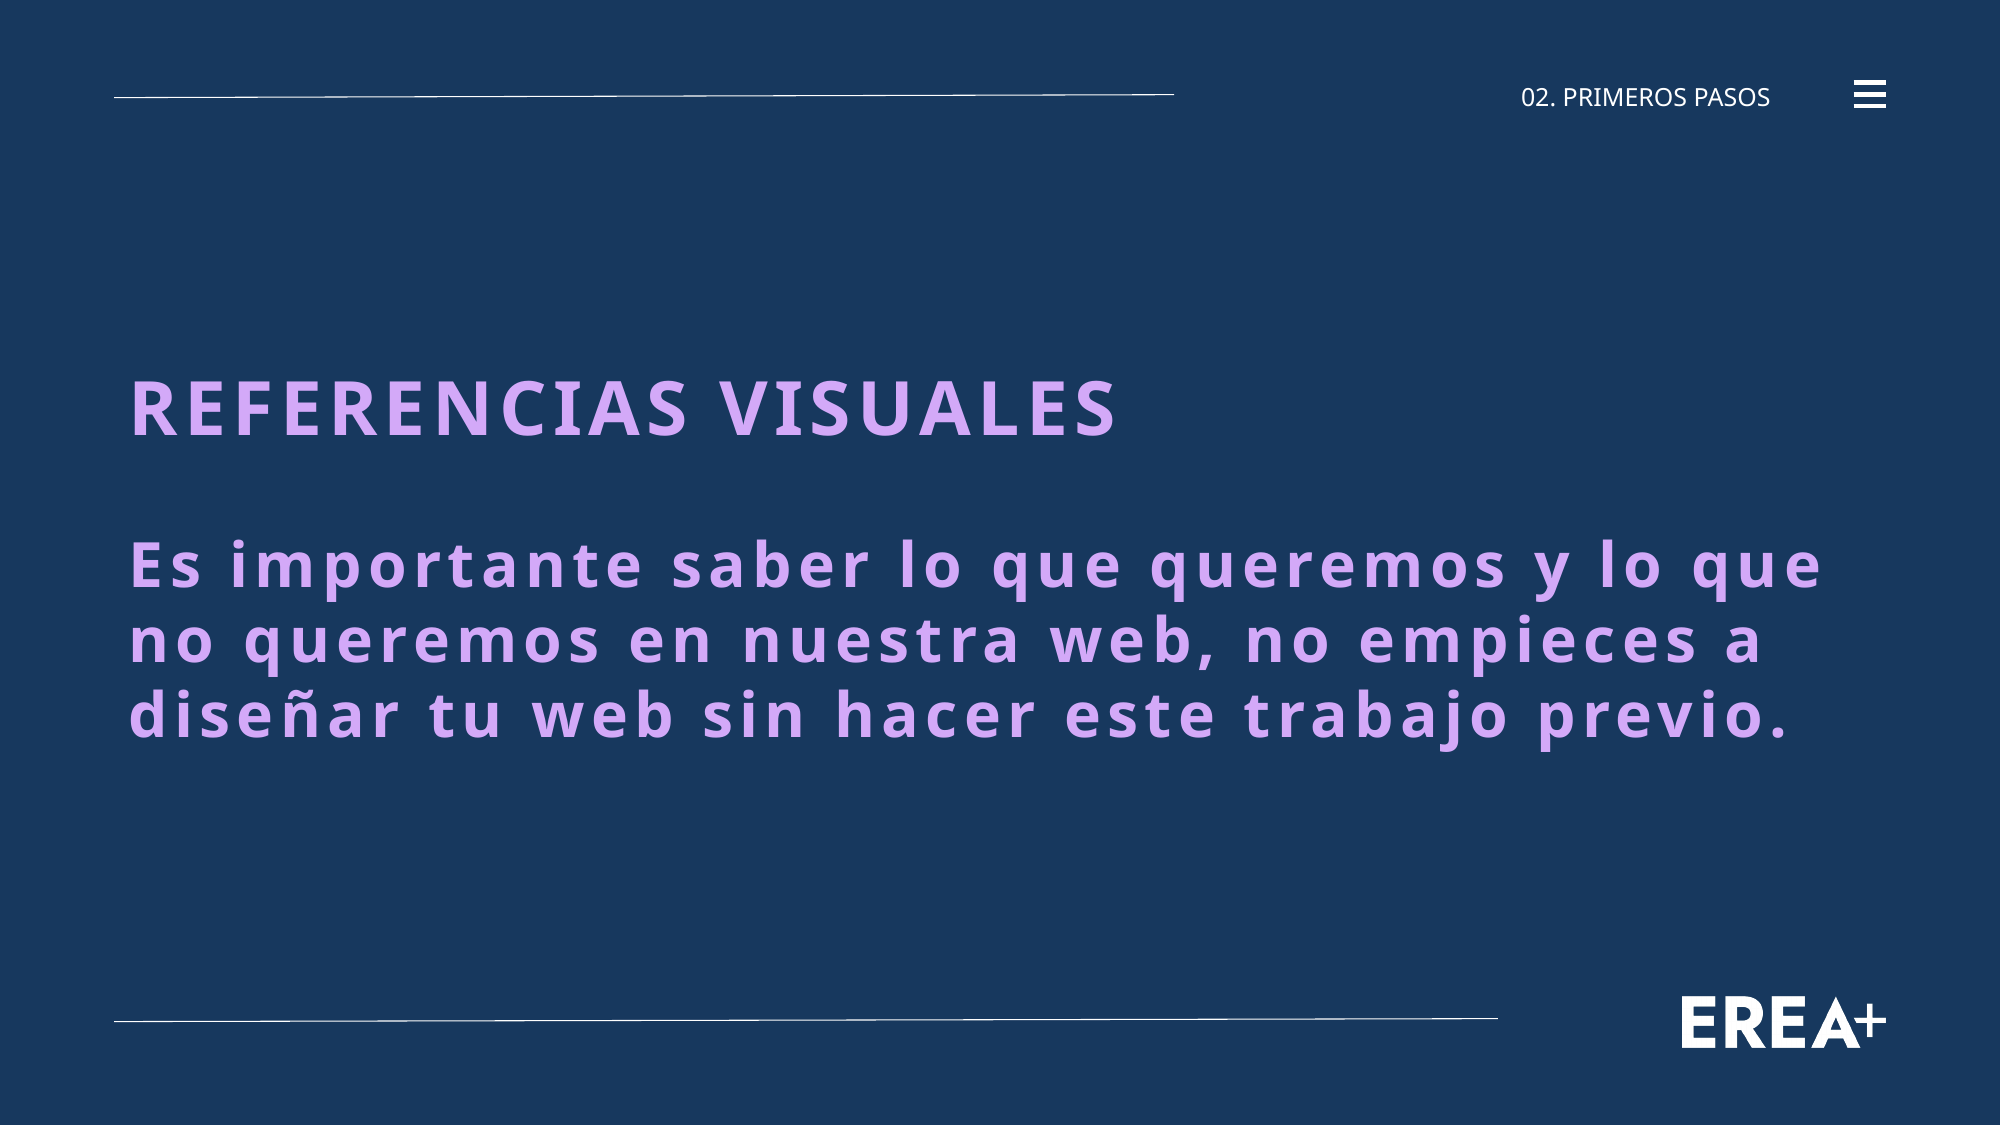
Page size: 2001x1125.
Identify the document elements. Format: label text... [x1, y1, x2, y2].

picture [1682, 996, 1886, 1048]
text_box 02. PRIMEROS PASOS [999, 73, 1786, 119]
text_box REFERENCIAS VISUALES Es importante saber lo que queremos y lo que no queremos en nuestra web, no empieces a diseñar tu web sin hacer este trabajo previo. [114, 352, 1904, 750]
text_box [113, 94, 1175, 98]
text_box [114, 1018, 1498, 1022]
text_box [1853, 82, 1886, 107]
